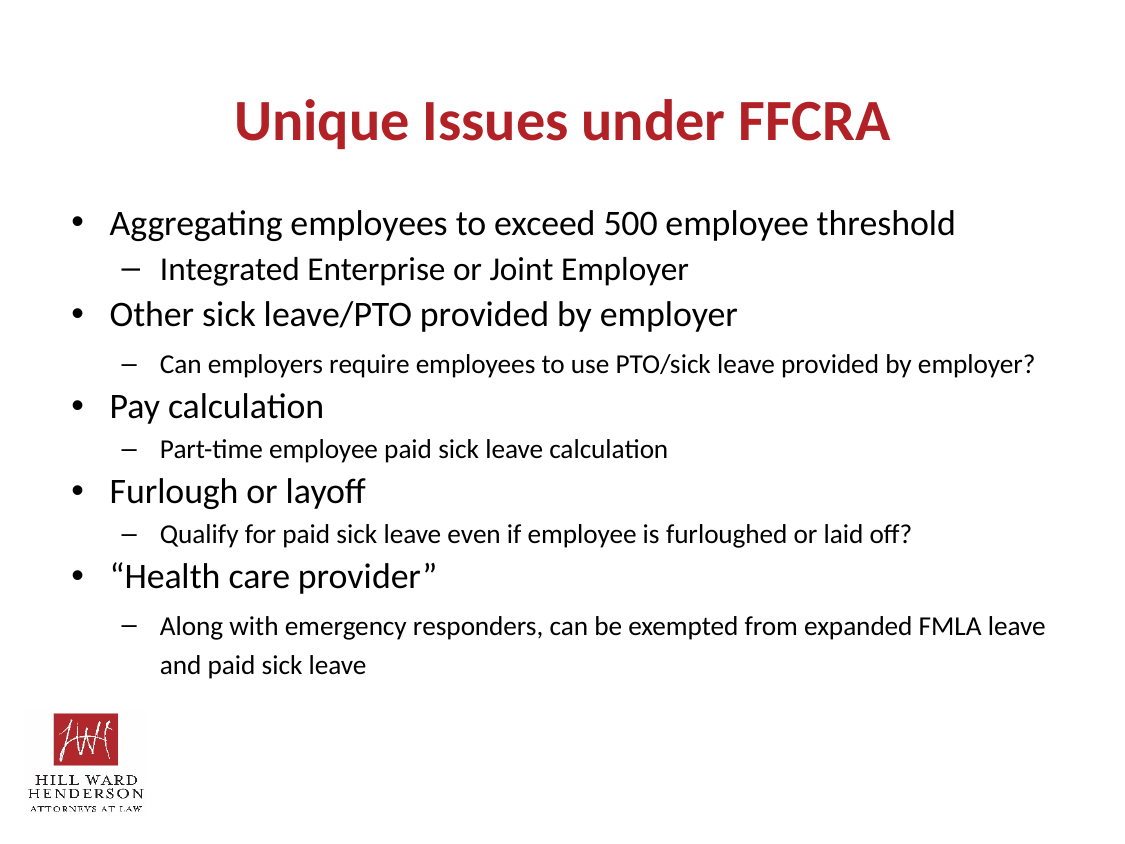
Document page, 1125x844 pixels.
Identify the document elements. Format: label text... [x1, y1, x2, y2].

list Aggregating employees to exceed 500 employee threshold Integrated Enterprise or Joint Employer Other sick leave/PTO provided by employer Can employers require employees to use PTO/sick leave provided by employer? Pay calculation Part-time employee paid sick leave calculation Furlough or layoff Qualify for paid sick leave even if employee is furloughed or laid off? “Health care provider” Along with emergency responders, can be exempted from expanded FMLA leave and paid sick leave [56, 196, 1069, 710]
picture [24, 709, 147, 816]
title Unique Issues under FFCRA [0, 46, 1125, 188]
